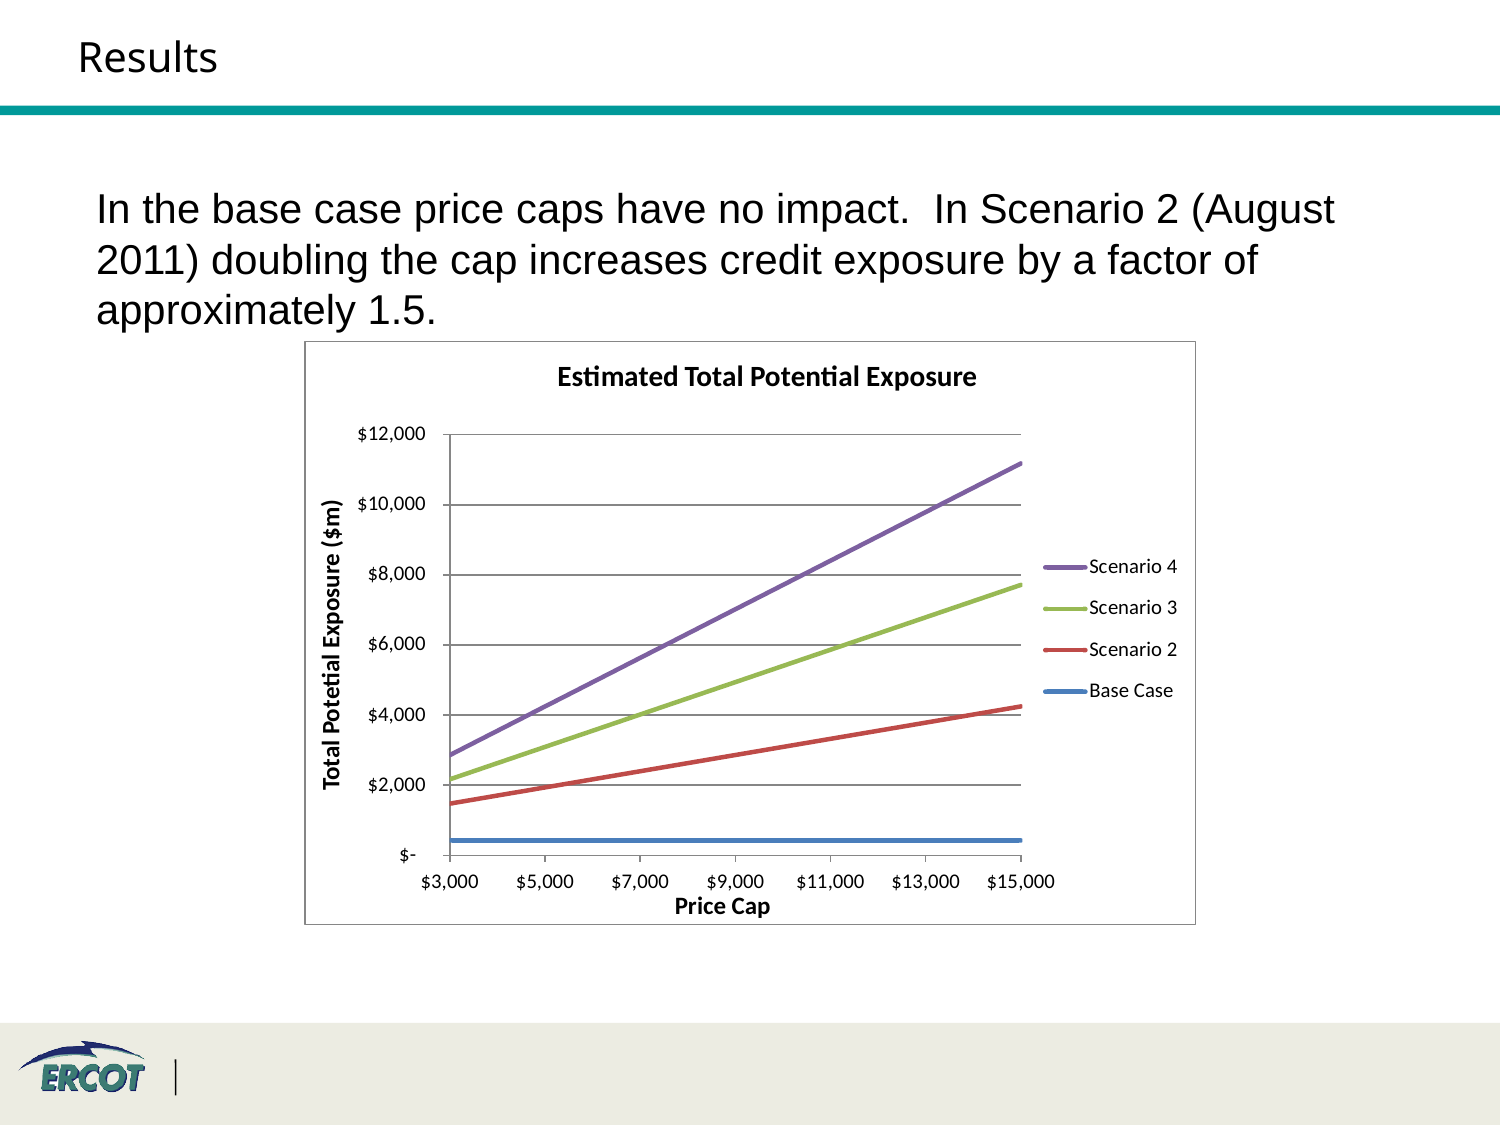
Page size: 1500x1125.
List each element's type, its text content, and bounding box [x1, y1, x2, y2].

picture [10, 1031, 151, 1111]
picture [303, 340, 1197, 926]
text_box Results [62, 0, 1438, 111]
text_box In the base case price caps have no impact. In Scenario 2 (August 2011) doubling the cap increases credit exposure by a factor of approximately 1.5. [81, 174, 1438, 340]
